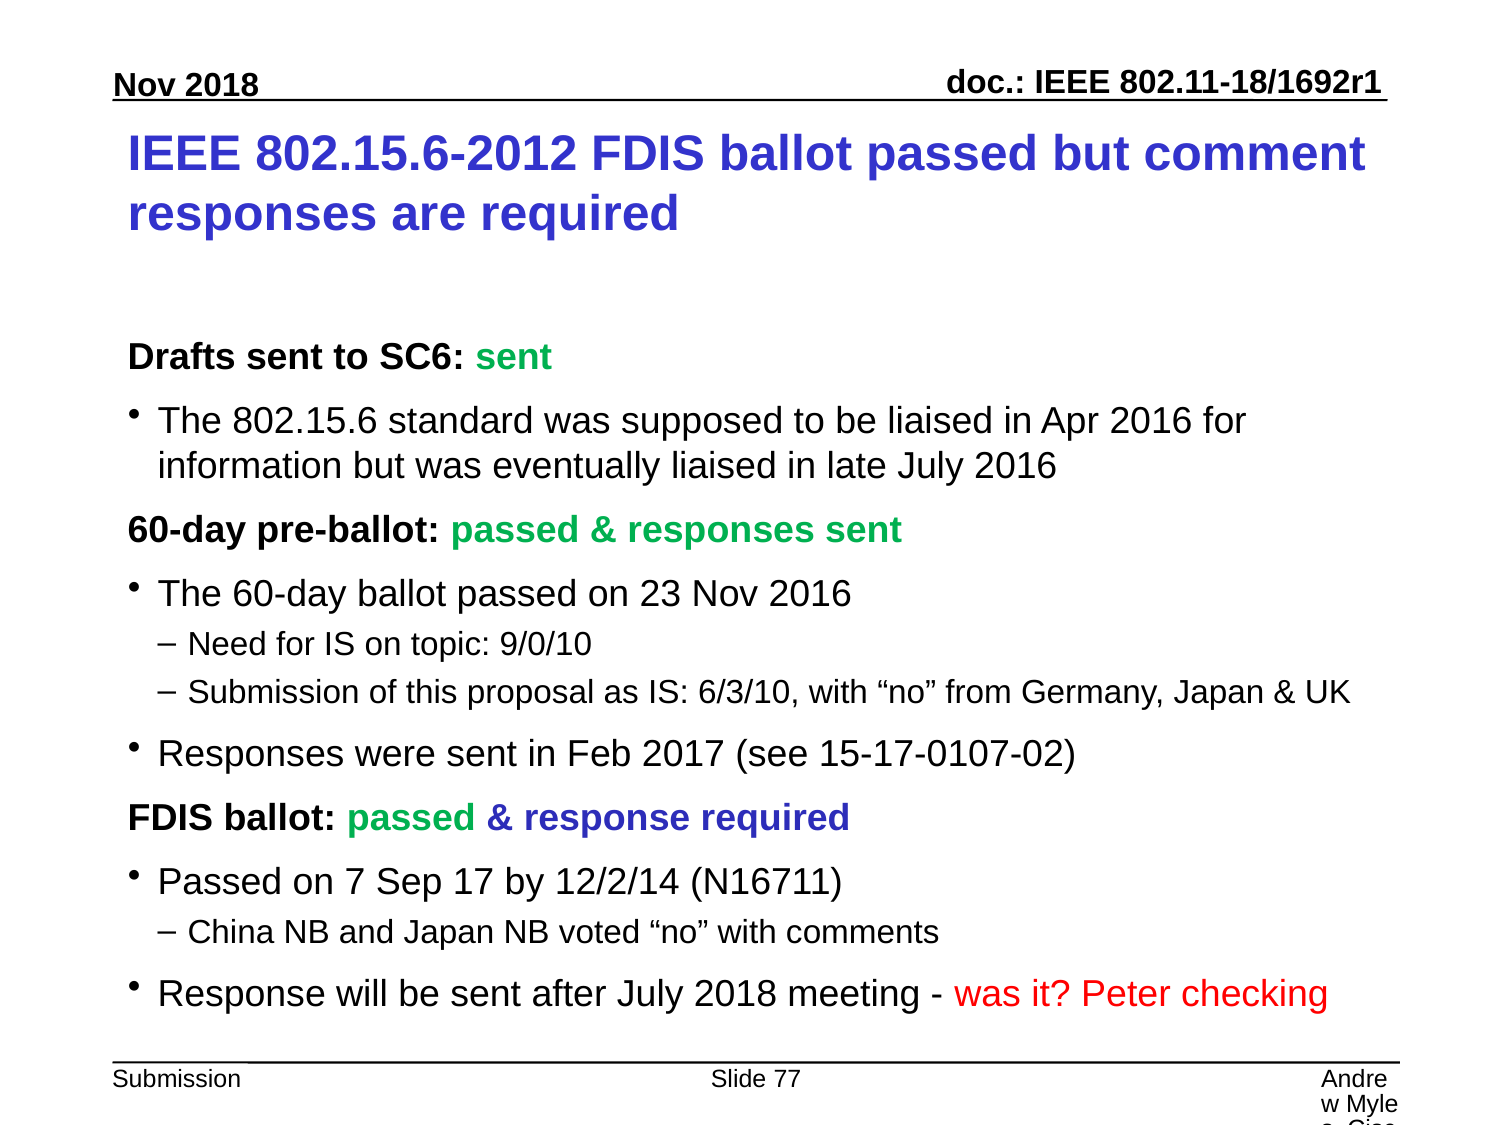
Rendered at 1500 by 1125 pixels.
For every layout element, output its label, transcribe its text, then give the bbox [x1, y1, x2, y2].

title IEEE 802.15.6-2012 FDIS ballot passed but comment responses are required [112, 112, 1388, 288]
list Drafts sent to SC6: sent The 802.15.6 standard was supposed to be liaised in Apr 2016 for information but was eventually liaised in late July 2016 60-day pre-ballot: passed & responses sent The 60-day ballot passed on 23 Nov 2016 Need for IS on topic: 9/0/10 Submission of this proposal as IS: 6/3/10, with “no” from Germany, Japan & UK Responses were sent in Feb 2017 (see 15-17-0107-02) FDIS ballot: passed & response required Passed on 7 Sep 17 by 12/2/14 (N16711) China NB and Japan NB voted “no” with comments Response will be sent after July 2018 meeting - was it? Peter checking [112, 324, 1388, 1000]
footer Andrew Myles, Cisco [1320, 1061, 1402, 1093]
slide_number Slide 77 [709, 1061, 803, 1093]
